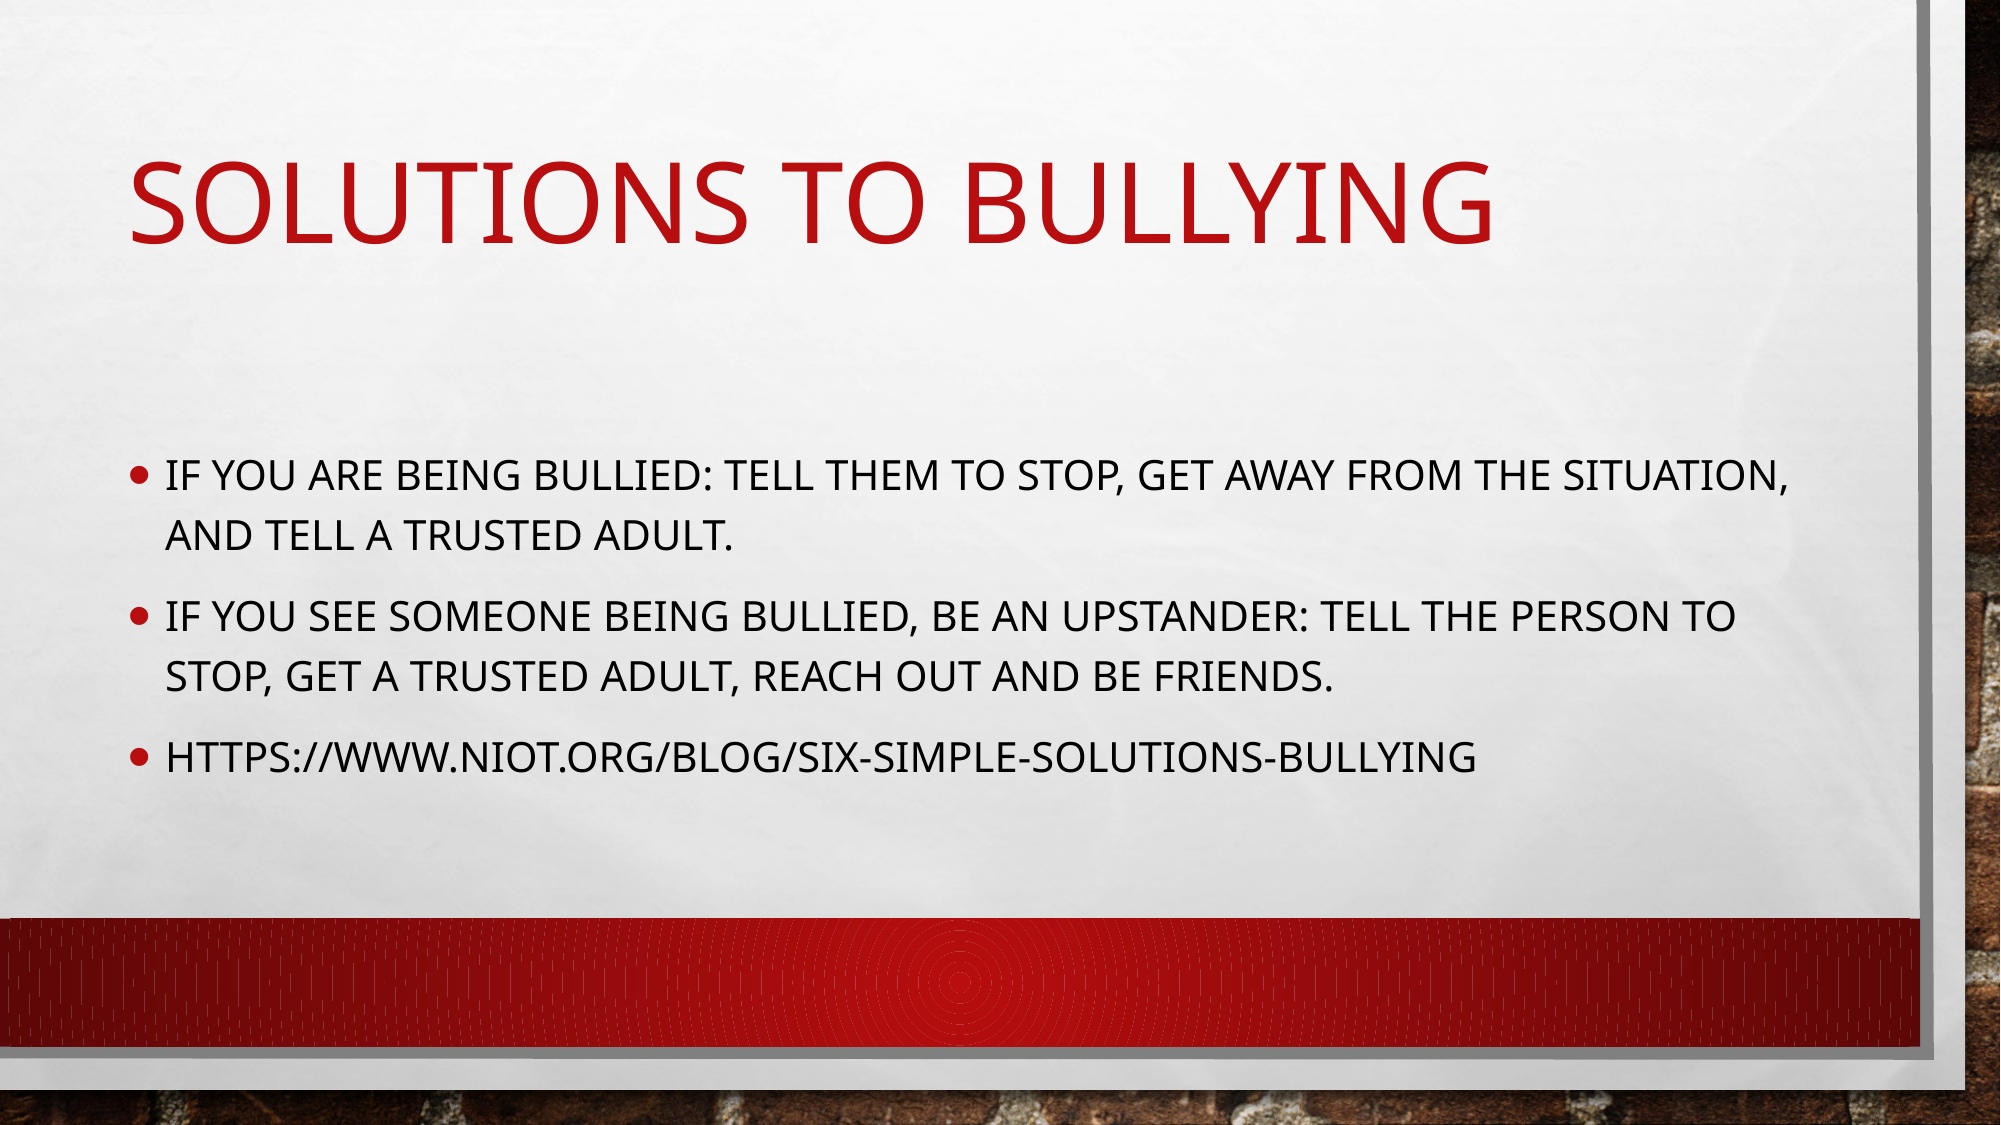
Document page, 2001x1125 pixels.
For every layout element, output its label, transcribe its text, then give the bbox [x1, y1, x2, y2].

picture [0, 0, 2000, 1125]
title Solutions to bullying [112, 112, 1818, 302]
list If you are being bullied: tell them to stop, get away from the situation, and tell a trusted adult. If you see someone being bullied, be an upstander: Tell the person to stop, get a trusted adult, reach out and be friends. https://www.niot.org/blog/six-simple-solutions-bullying [112, 338, 1818, 882]
